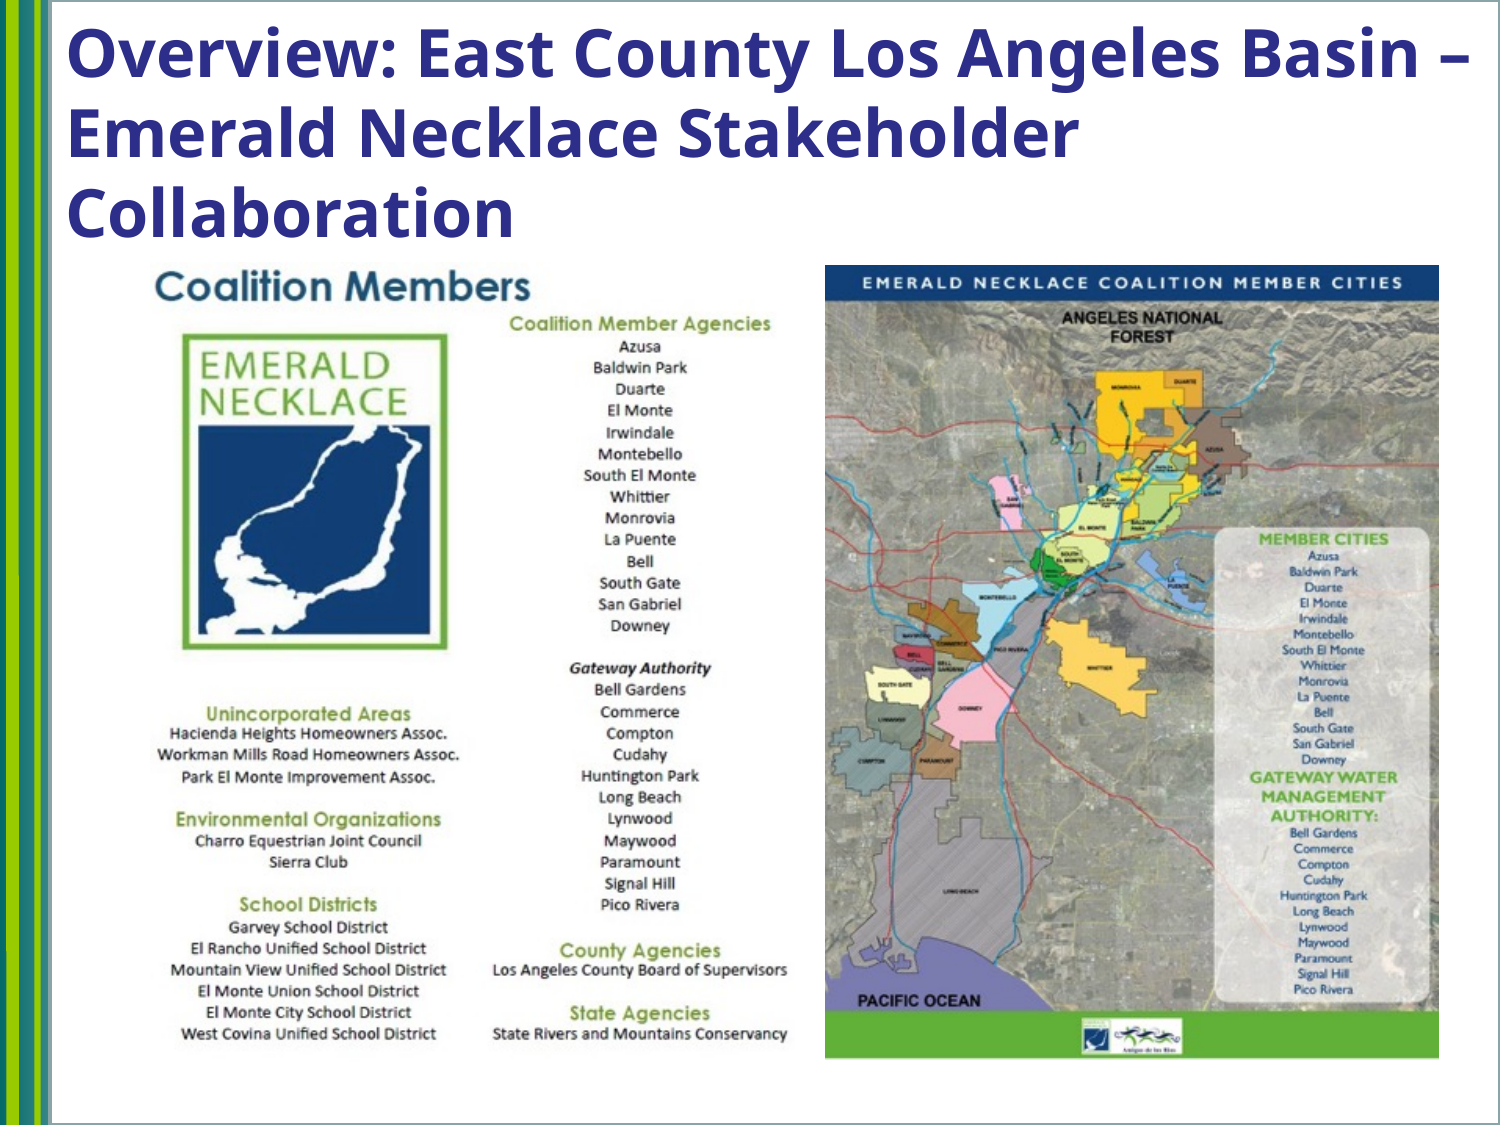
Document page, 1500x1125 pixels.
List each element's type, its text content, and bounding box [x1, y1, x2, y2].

title Overview: East County Los Angeles Basin – Emerald Necklace Stakeholder Collaboration [50, 37, 1500, 225]
picture [149, 262, 795, 1063]
text_box [48, 0, 1500, 1125]
picture [824, 265, 1439, 1060]
